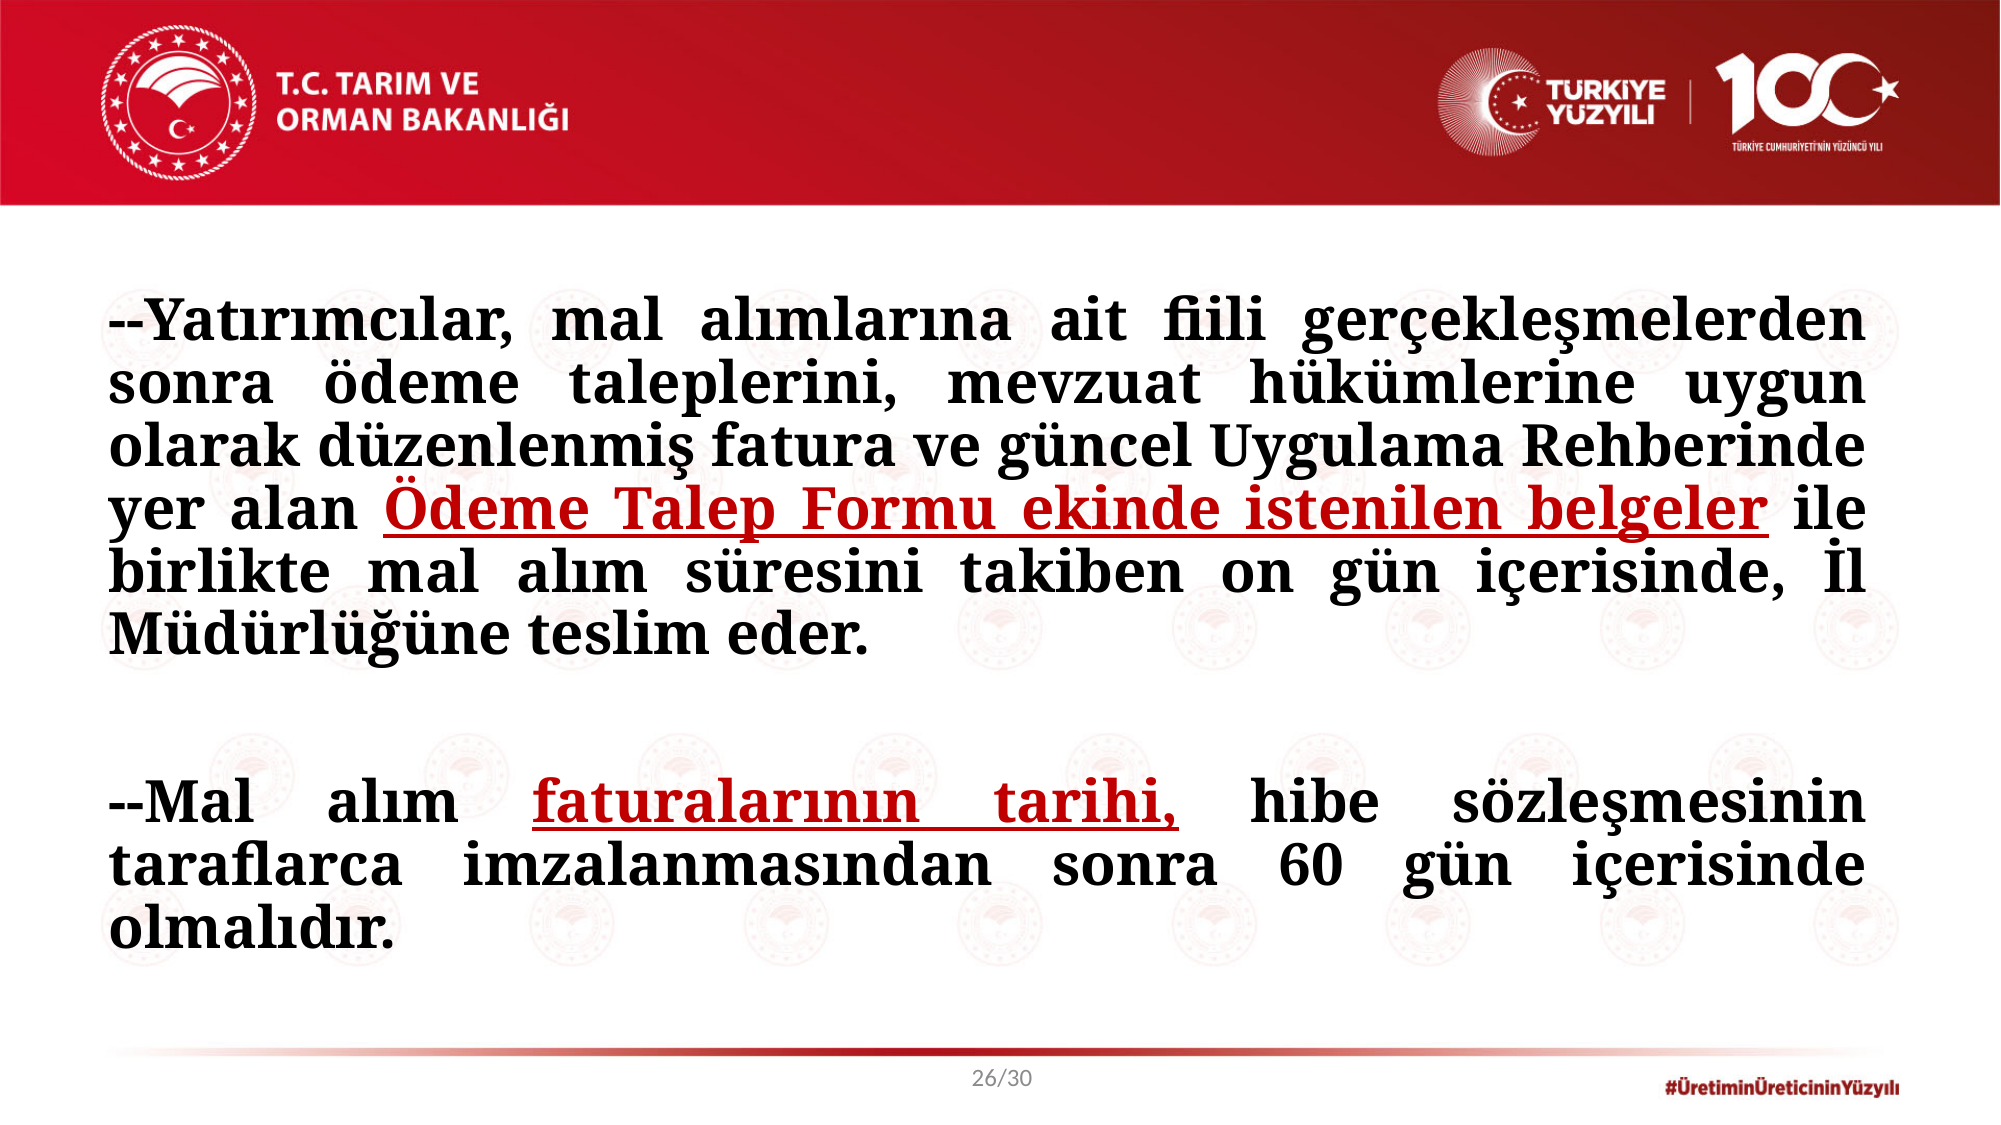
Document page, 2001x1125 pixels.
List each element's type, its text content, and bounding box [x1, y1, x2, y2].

picture [0, 0, 2000, 1125]
slide_number 26/30 [952, 1050, 1048, 1103]
list --Yatırımcılar, mal alımlarına ait fiili gerçekleşmelerden sonra ödeme taleplerini, mevzuat hükümlerine uygun olarak düzenlenmiş fatura ve güncel Uygulama Rehberinde yer alan Ödeme Talep Formu ekinde istenilen belgeler ile birlikte mal alım süresini takiben on gün içerisinde, İl Müdürlüğüne teslim eder. --Mal alım faturalarının tarihi, hibe sözleşmesinin taraflarca imzalanmasından sonra 60 gün içerisinde olmalıdır. [93, 283, 1883, 1017]
